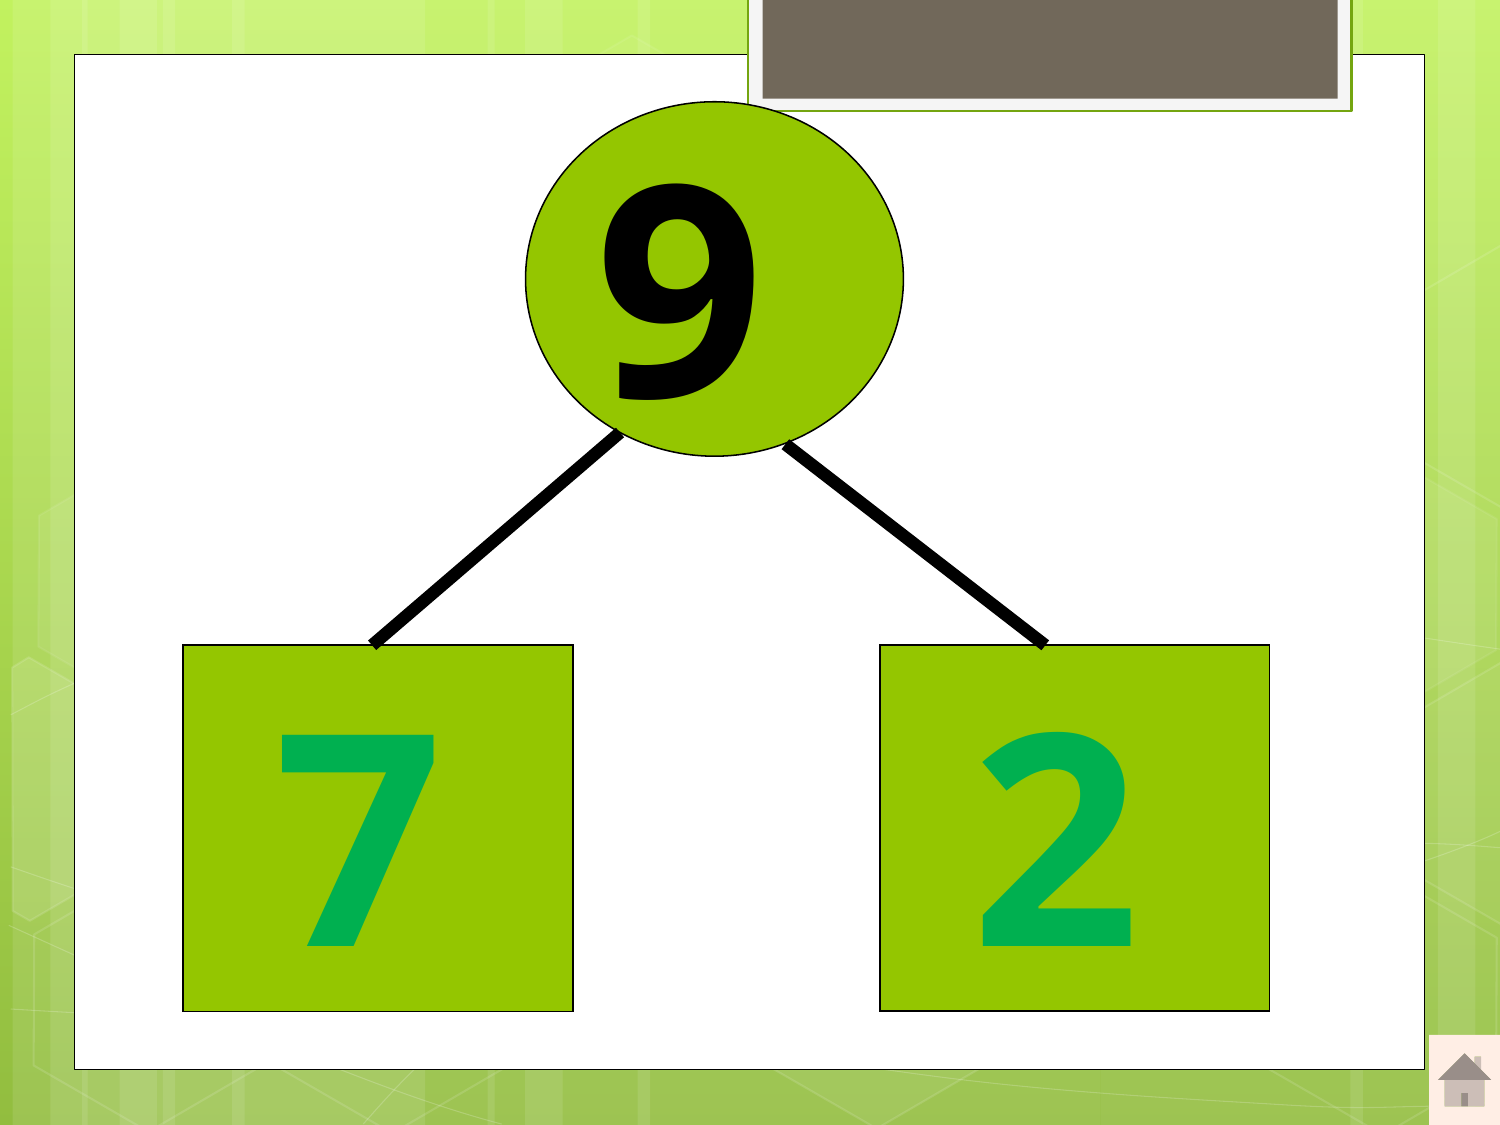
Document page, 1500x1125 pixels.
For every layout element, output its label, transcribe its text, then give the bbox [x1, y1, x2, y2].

text_box 9 [525, 101, 904, 457]
text_box 7 [183, 645, 573, 1012]
text_box [1429, 1034, 1500, 1125]
text_box 2 [879, 645, 1270, 1012]
